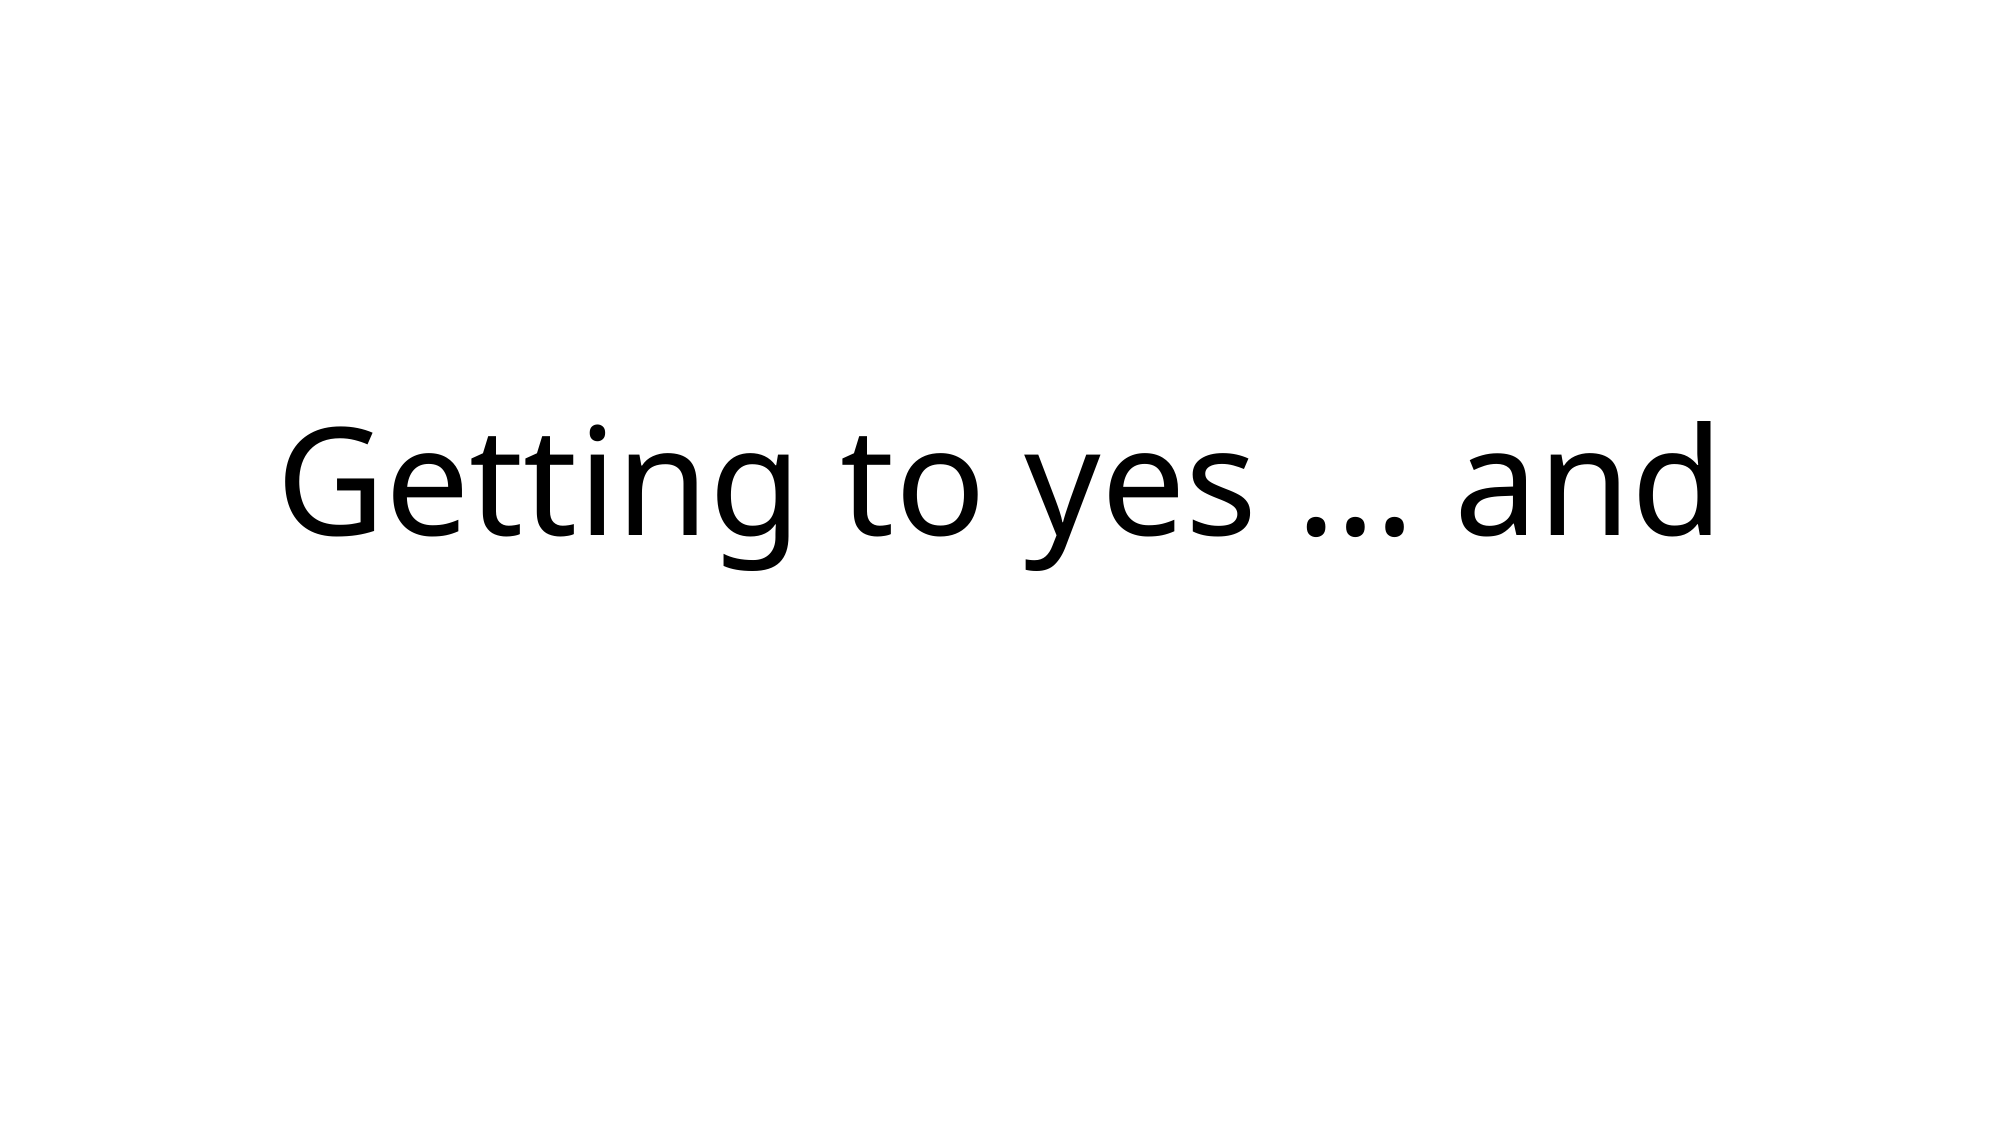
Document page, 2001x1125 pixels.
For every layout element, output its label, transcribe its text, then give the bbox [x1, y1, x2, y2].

title Getting to yes … and [249, 184, 1750, 576]
